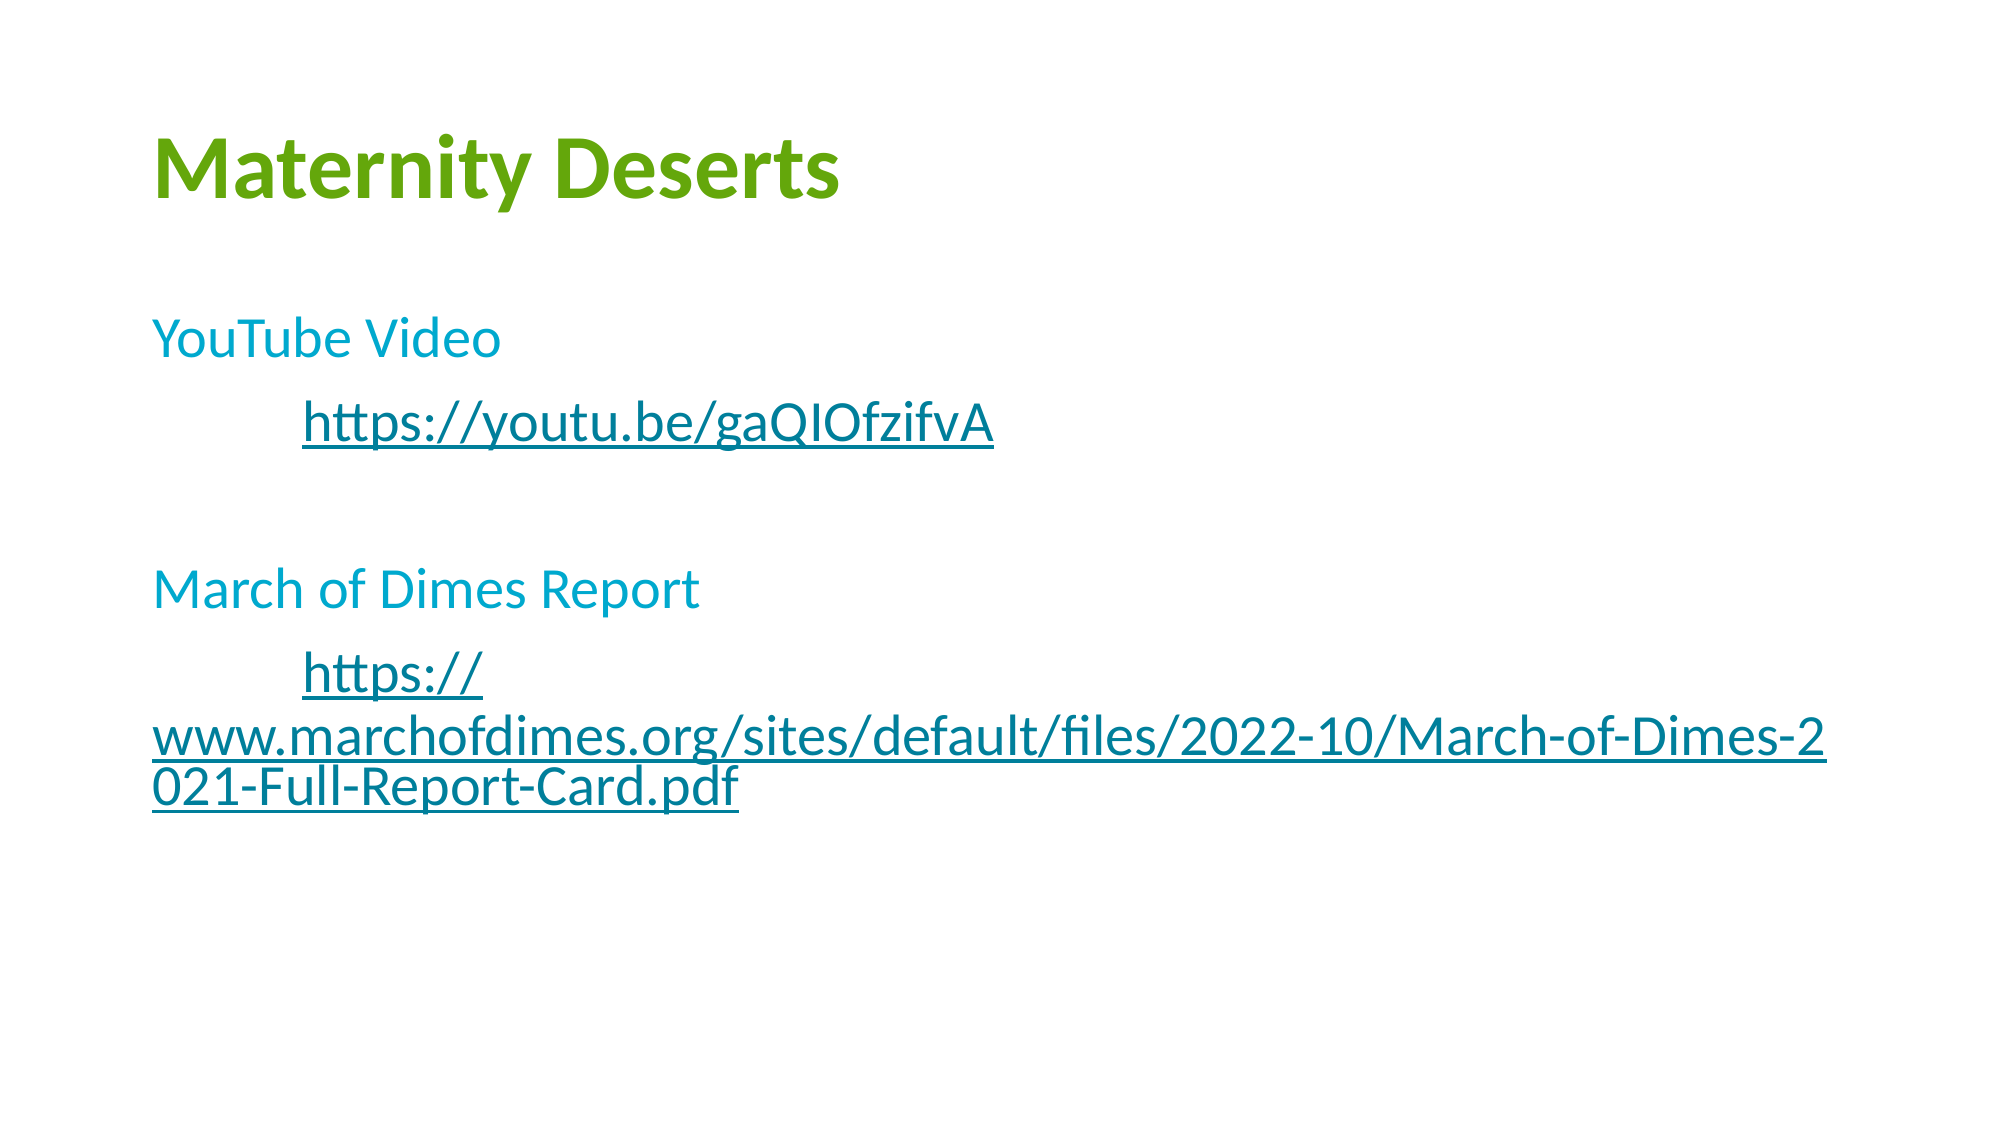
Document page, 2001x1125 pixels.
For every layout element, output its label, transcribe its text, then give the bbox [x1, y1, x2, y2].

title Maternity Deserts [137, 59, 1863, 278]
list YouTube Video https://youtu.be/gaQIOfzifvA March of Dimes Report https://www.marchofdimes.org/sites/default/files/2022-10/March-of-Dimes-2021-Full-Report-Card.pdf [137, 299, 1863, 1014]
